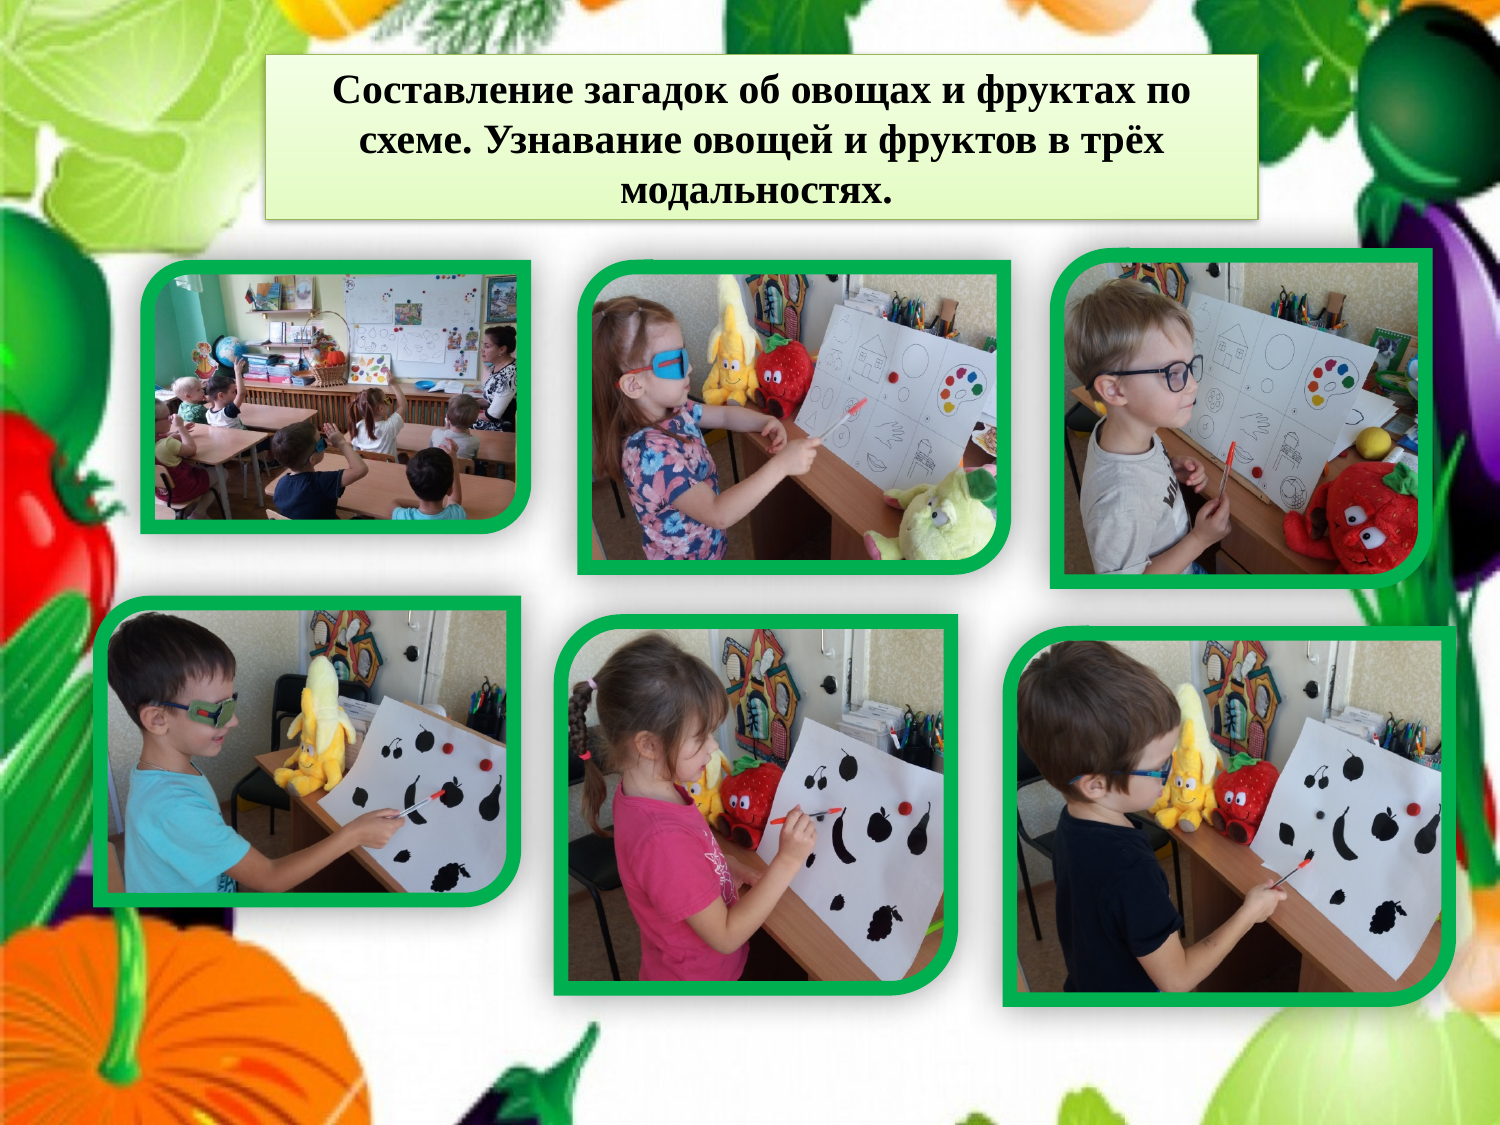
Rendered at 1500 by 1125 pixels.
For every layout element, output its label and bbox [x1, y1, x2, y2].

picture [1056, 255, 1426, 582]
picture [1009, 633, 1449, 1000]
picture [100, 602, 514, 901]
list [0, 0, 1500, 1125]
picture [560, 621, 952, 989]
picture [584, 266, 1005, 568]
picture [147, 266, 525, 528]
